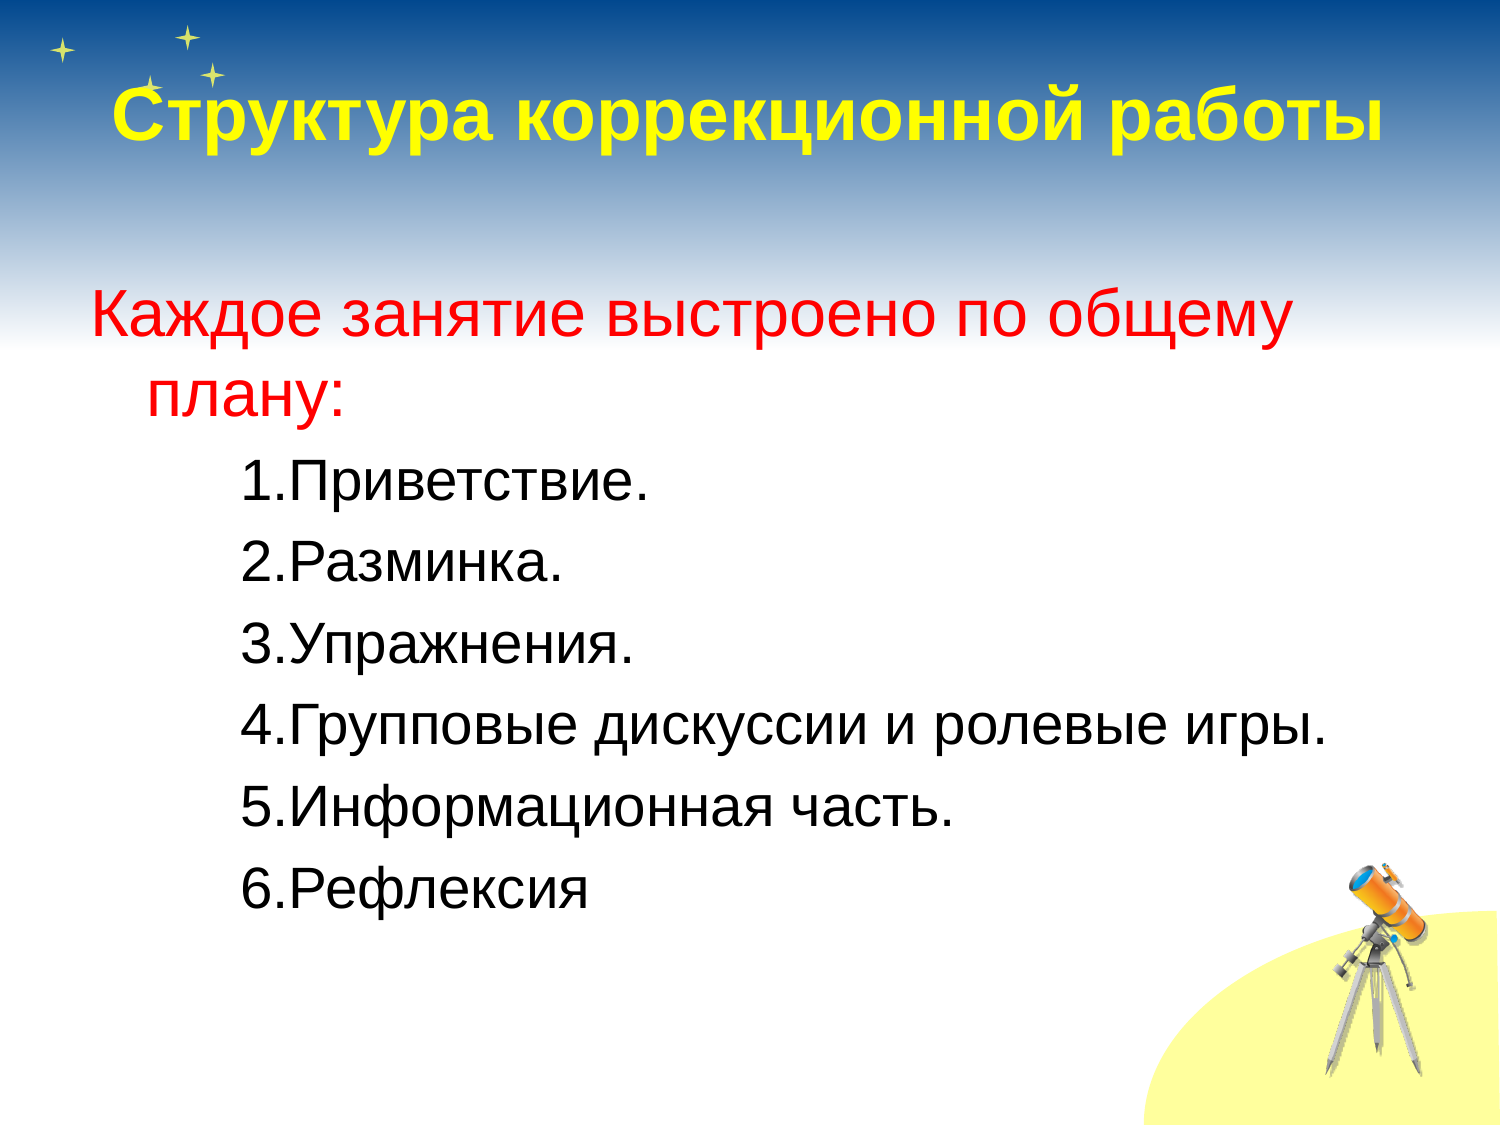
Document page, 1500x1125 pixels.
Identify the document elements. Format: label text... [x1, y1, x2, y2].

title Структура коррекционной работы [23, 39, 1475, 182]
picture [1325, 862, 1426, 1075]
list Каждое занятие выстроено по общему плану: Приветствие. Разминка. Упражнения. Групповые дискуссии и ролевые игры. Информационная часть. Рефлексия [75, 262, 1425, 1005]
